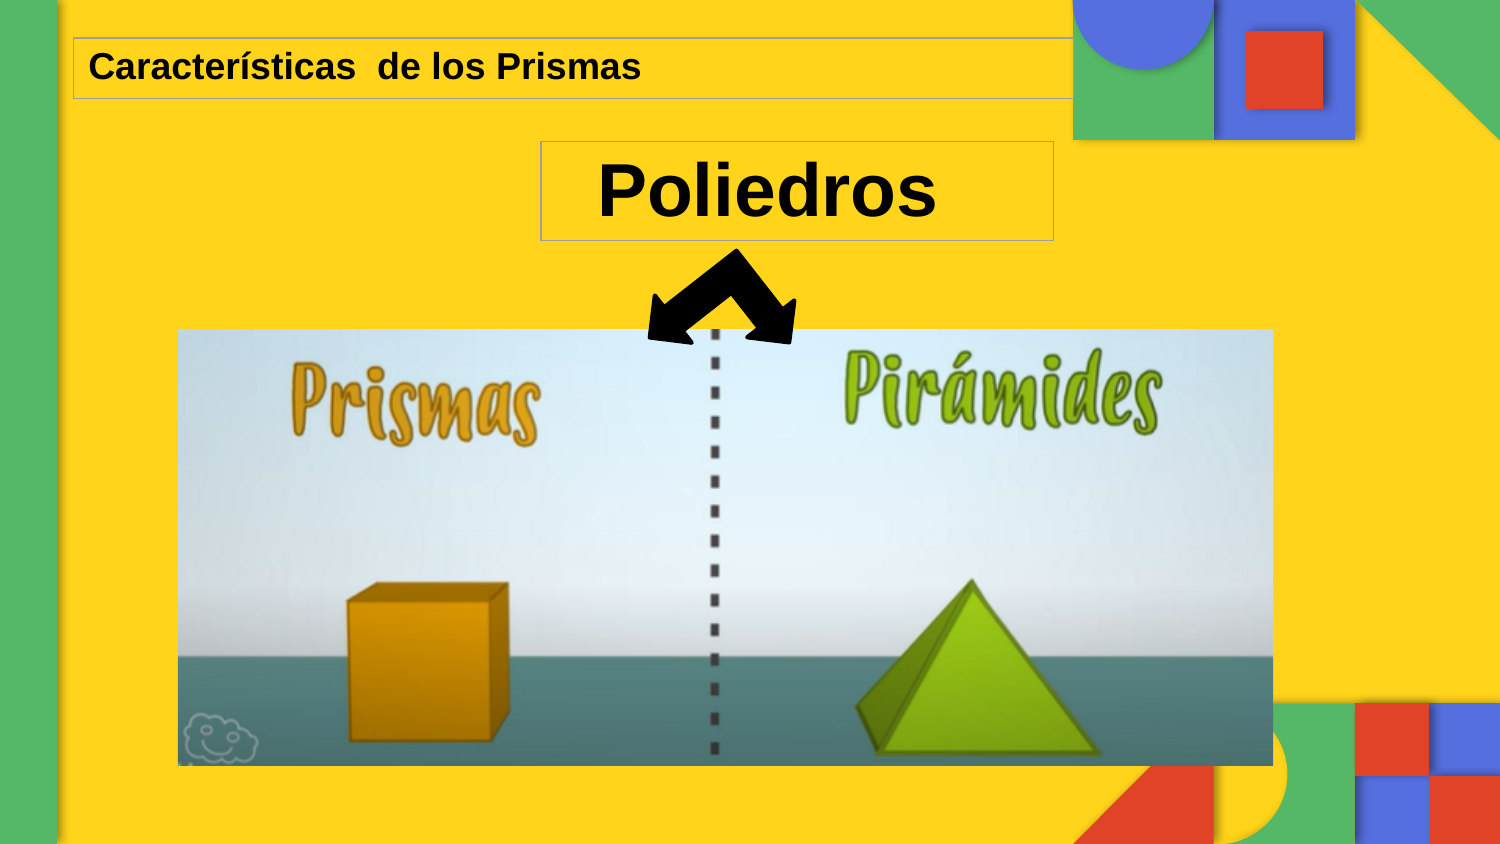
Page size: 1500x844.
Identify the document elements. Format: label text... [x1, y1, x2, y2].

table_header Características de los Prismas [74, 39, 1073, 98]
text_box [648, 248, 797, 328]
picture [177, 329, 1274, 766]
table_header Poliedros [542, 142, 1053, 240]
